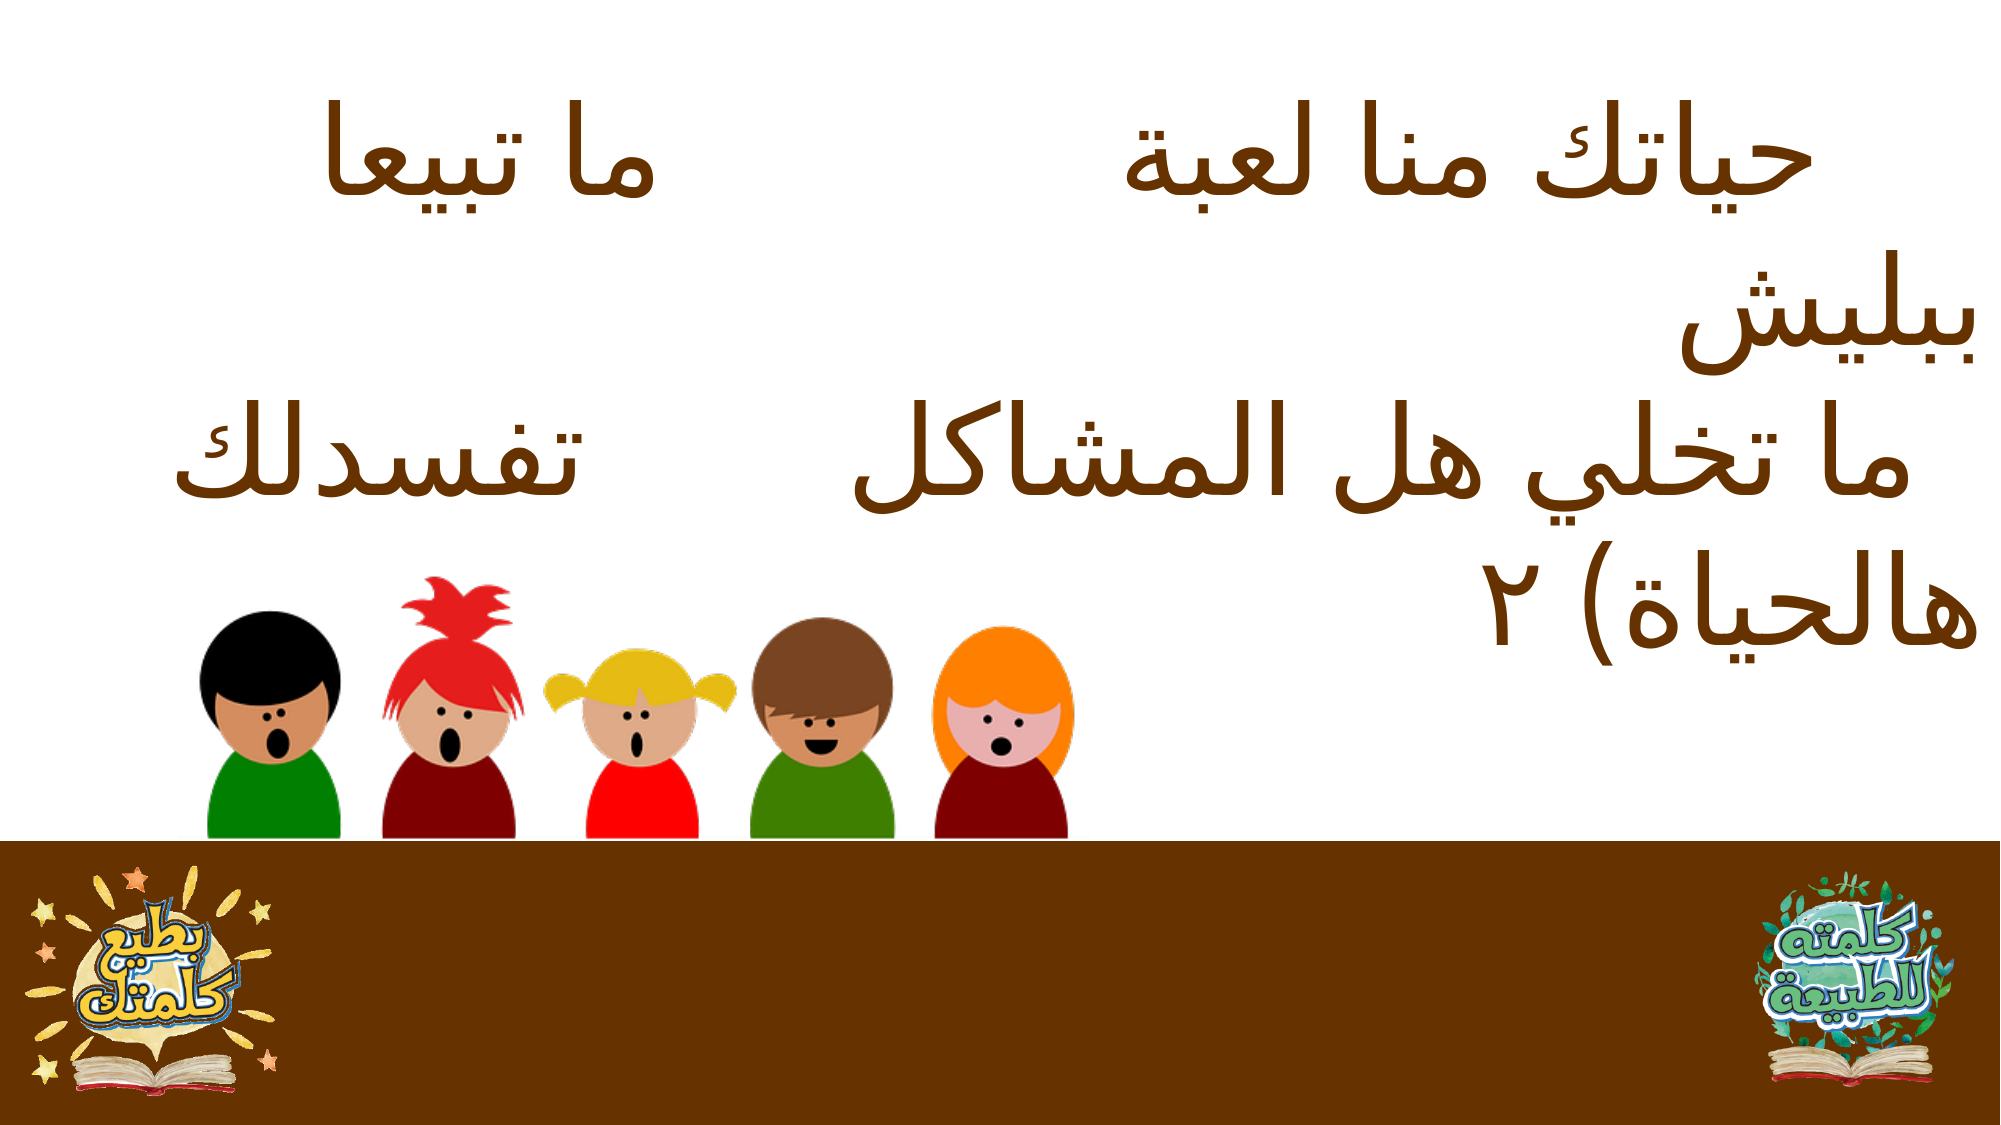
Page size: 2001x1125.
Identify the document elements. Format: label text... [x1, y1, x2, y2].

picture [12, 863, 288, 1104]
picture [178, 505, 1090, 842]
text_box [0, 840, 2000, 1125]
text_box حياتك منا لعبة ما تبيعا ببليش ما تخلي هل المشاكل تفسدلك هالحياة) ۲ [0, 62, 2000, 678]
picture [1734, 859, 1975, 1100]
